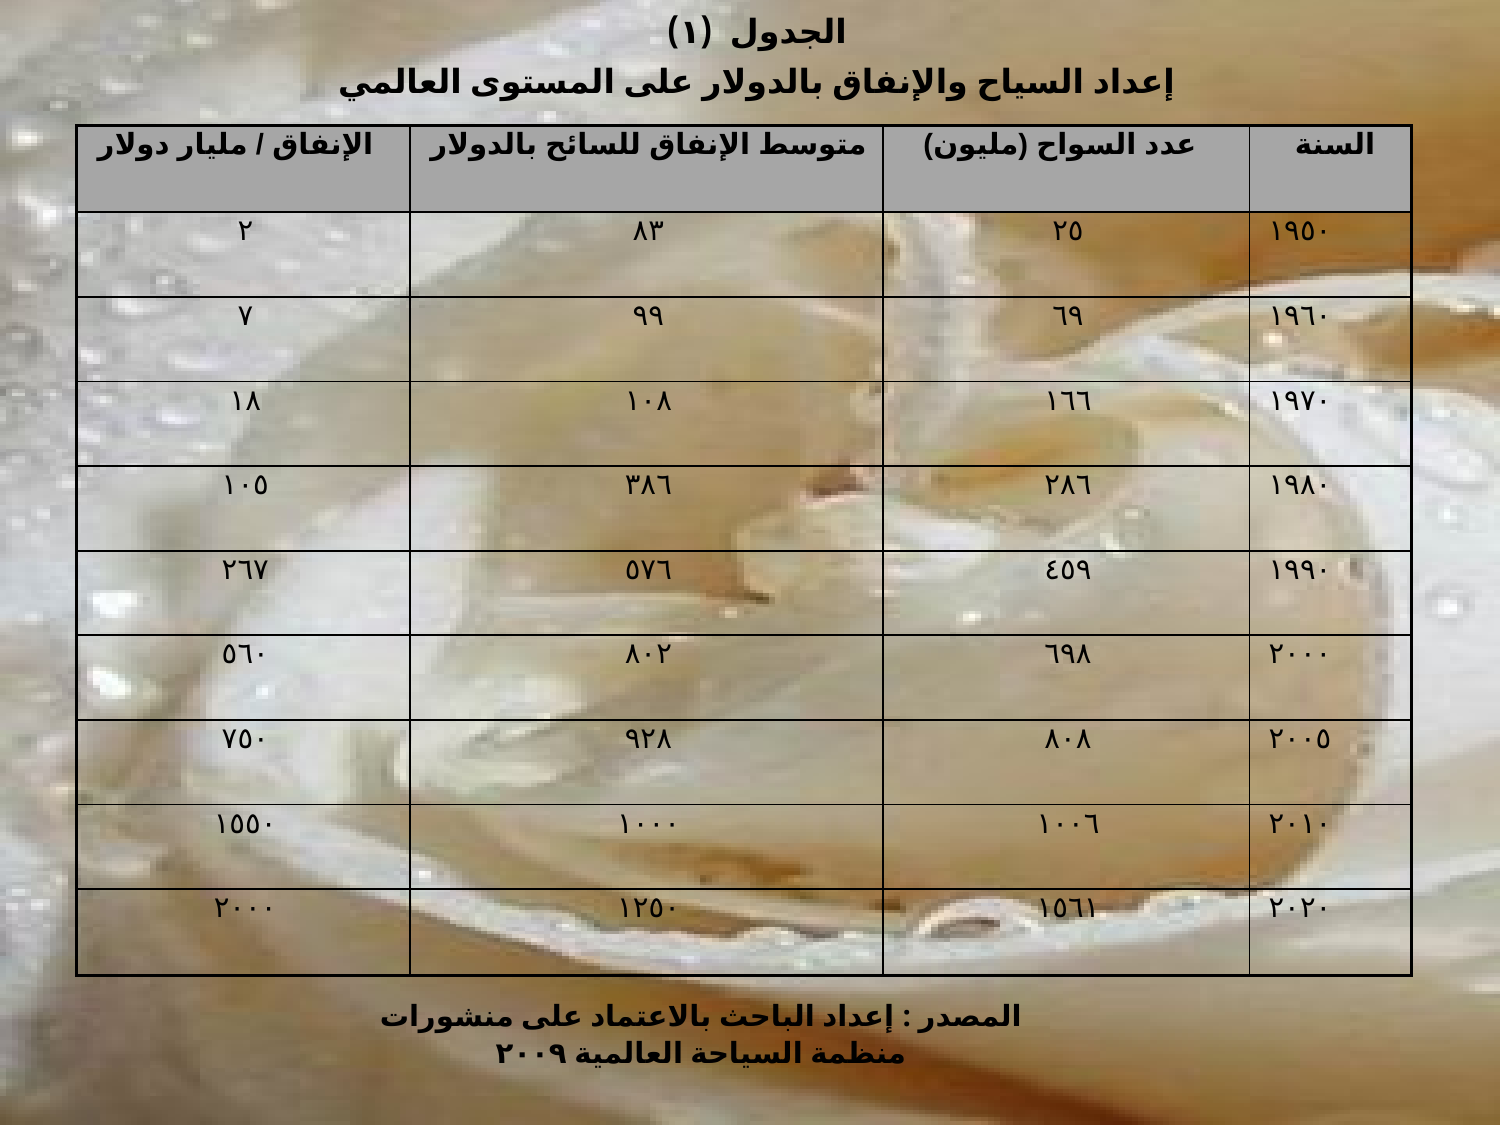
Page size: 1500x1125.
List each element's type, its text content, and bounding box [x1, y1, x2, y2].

table_cell ٨٠٢ [411, 636, 882, 719]
table_header متوسط الإنفاق للسائح بالدولار [411, 127, 882, 211]
table_cell ٧ [78, 298, 409, 381]
table_cell ٢٥ [884, 213, 1249, 296]
table_cell ١٥٥٠ [78, 805, 409, 888]
table_cell ٤٥٩ [884, 552, 1249, 634]
table_cell ١٦٦ [884, 382, 1249, 465]
table_cell ٧٥٠ [78, 721, 409, 804]
table_cell ٢٨٦ [884, 467, 1249, 550]
table_cell ١٠٨ [411, 382, 882, 465]
table_cell ٢٠٢٠ [1250, 890, 1410, 974]
table_cell ١٨ [78, 382, 409, 465]
table_cell ٨٠٨ [884, 721, 1249, 804]
table_cell ١٠٥ [78, 467, 409, 550]
table_cell ١٠٠٦ [884, 805, 1249, 888]
table_cell ١٥٦١ [884, 890, 1249, 974]
table_cell ٢٠١٠ [1250, 805, 1410, 888]
table_cell ١٩٨٠ [1250, 467, 1410, 550]
table_cell ٢٠٠٠ [1250, 636, 1410, 719]
table_cell ١٩٩٠ [1250, 552, 1410, 634]
table_cell ١٩٧٠ [1250, 382, 1410, 465]
table_cell ٦٩٨ [884, 636, 1249, 719]
table_cell ٢٠٠٥ [1250, 721, 1410, 804]
table_cell ١٢٥٠ [411, 890, 882, 974]
table_cell ٨٣ [411, 213, 882, 296]
table_cell ٢٦٧ [78, 552, 409, 634]
table_cell ١٠٠٠ [411, 805, 882, 888]
table_cell ١٩٥٠ [1250, 213, 1410, 296]
list الجدول (١) إعداد السياح والإنفاق بالدولار على المستوى العالمي [0, 0, 1500, 1125]
table_header الإنفاق / مليار دولار [78, 127, 409, 211]
table_cell ٩٢٨ [411, 721, 882, 804]
table_cell ٩٩ [411, 298, 882, 381]
table_cell ٣٨٦ [411, 467, 882, 550]
table_cell ٦٩ [884, 298, 1249, 381]
table_header السنة [1250, 127, 1410, 211]
table_cell ١٩٦٠ [1250, 298, 1410, 381]
table_cell ٢ [78, 213, 409, 296]
text_box المصدر : إعداد الباحث بالاعتماد على منشورات منظمة السياحة العالمية ٢٠٠٩ [326, 987, 1077, 1078]
table_cell ٥٦٠ [78, 636, 409, 719]
table_header عدد السواح (مليون) [884, 127, 1249, 211]
table_cell ٢٠٠٠ [78, 890, 409, 974]
table_cell ٥٧٦ [411, 552, 882, 634]
